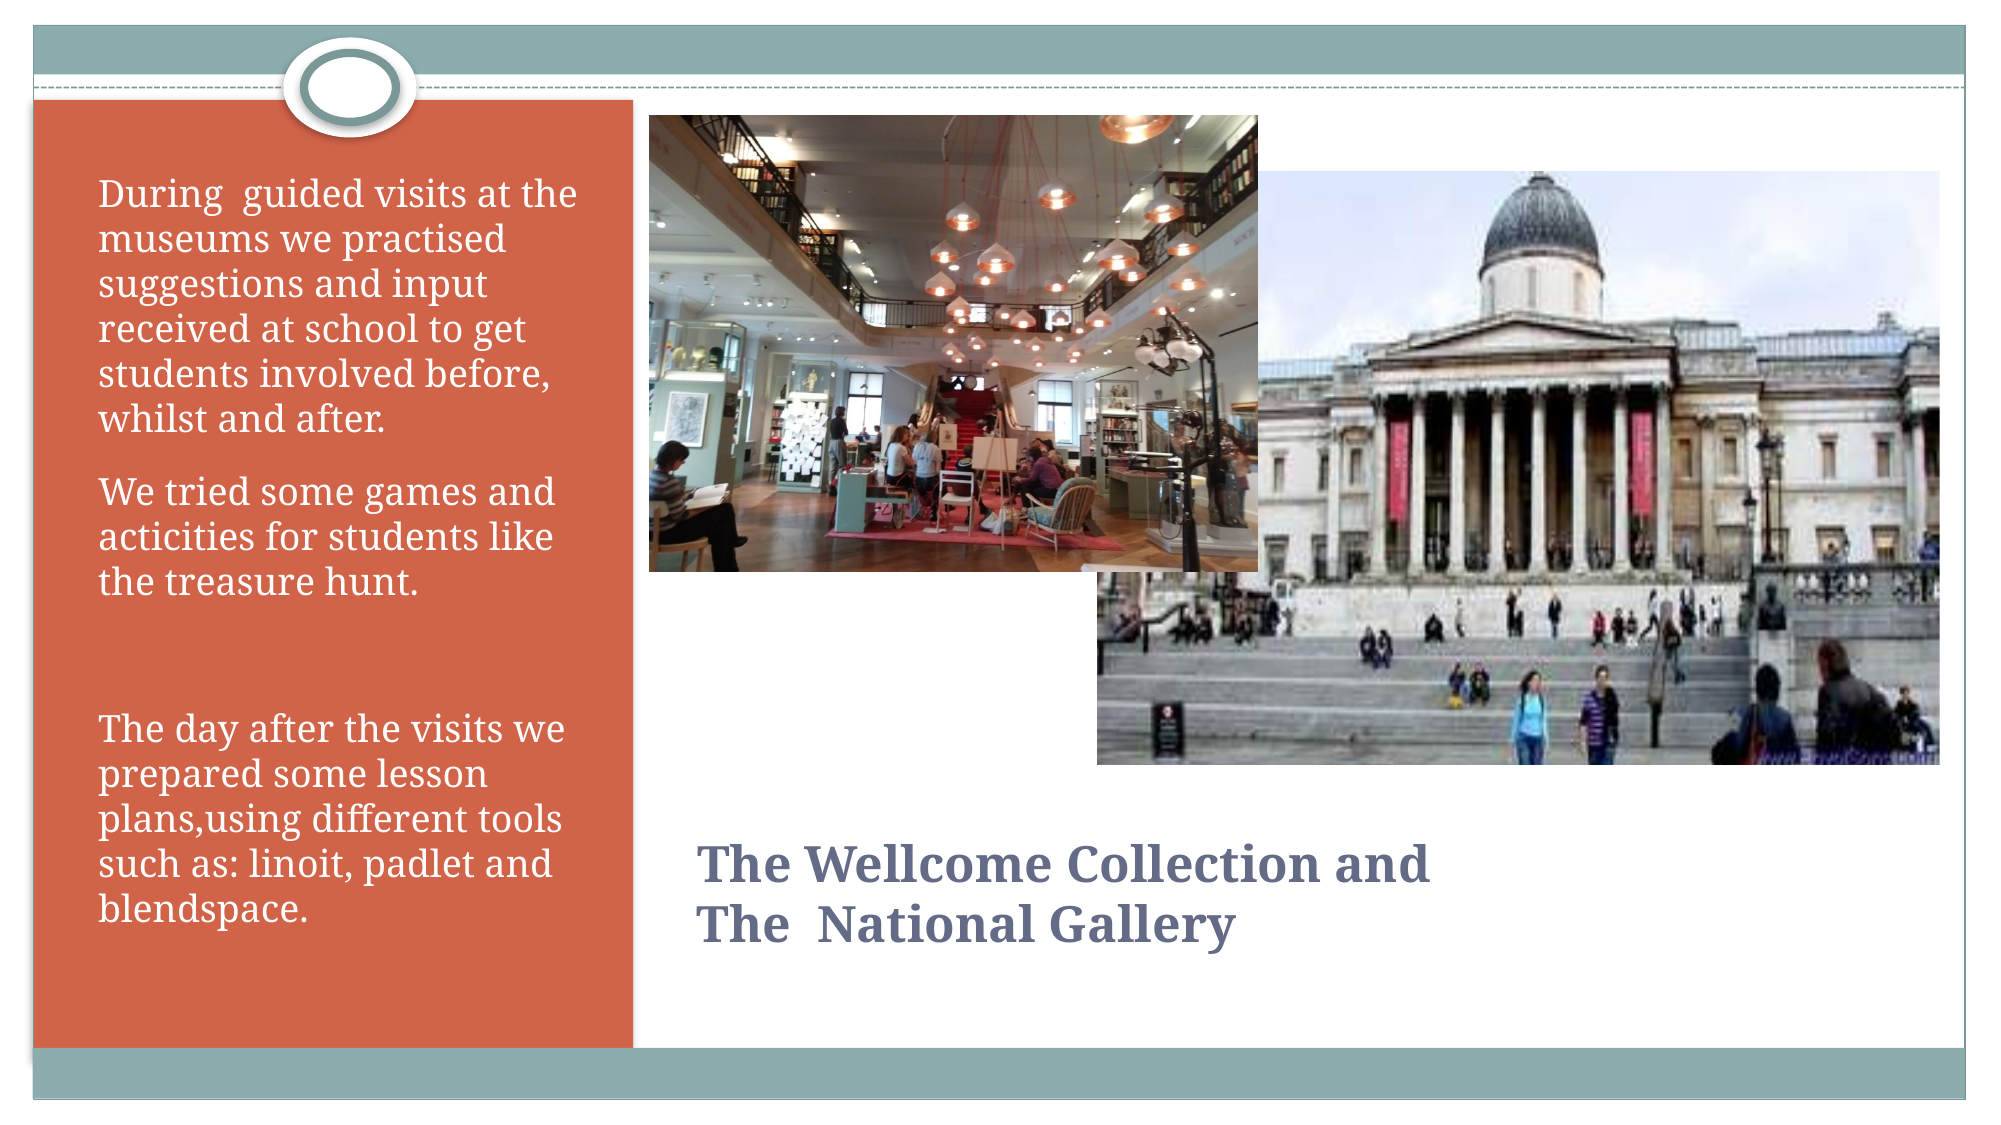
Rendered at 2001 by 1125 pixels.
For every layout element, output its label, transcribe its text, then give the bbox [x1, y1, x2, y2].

picture [649, 115, 1940, 766]
list During guided visits at the museums we practised suggestions and input received at school to get students involved before, whilst and after. We tried some games and acticities for students like the treasure hunt. The day after the visits we prepared some lesson plans,using different tools such as: linoit, padlet and blendspace. [83, 162, 617, 1025]
title The Wellcome Collection and The National Gallery [656, 825, 1940, 1025]
